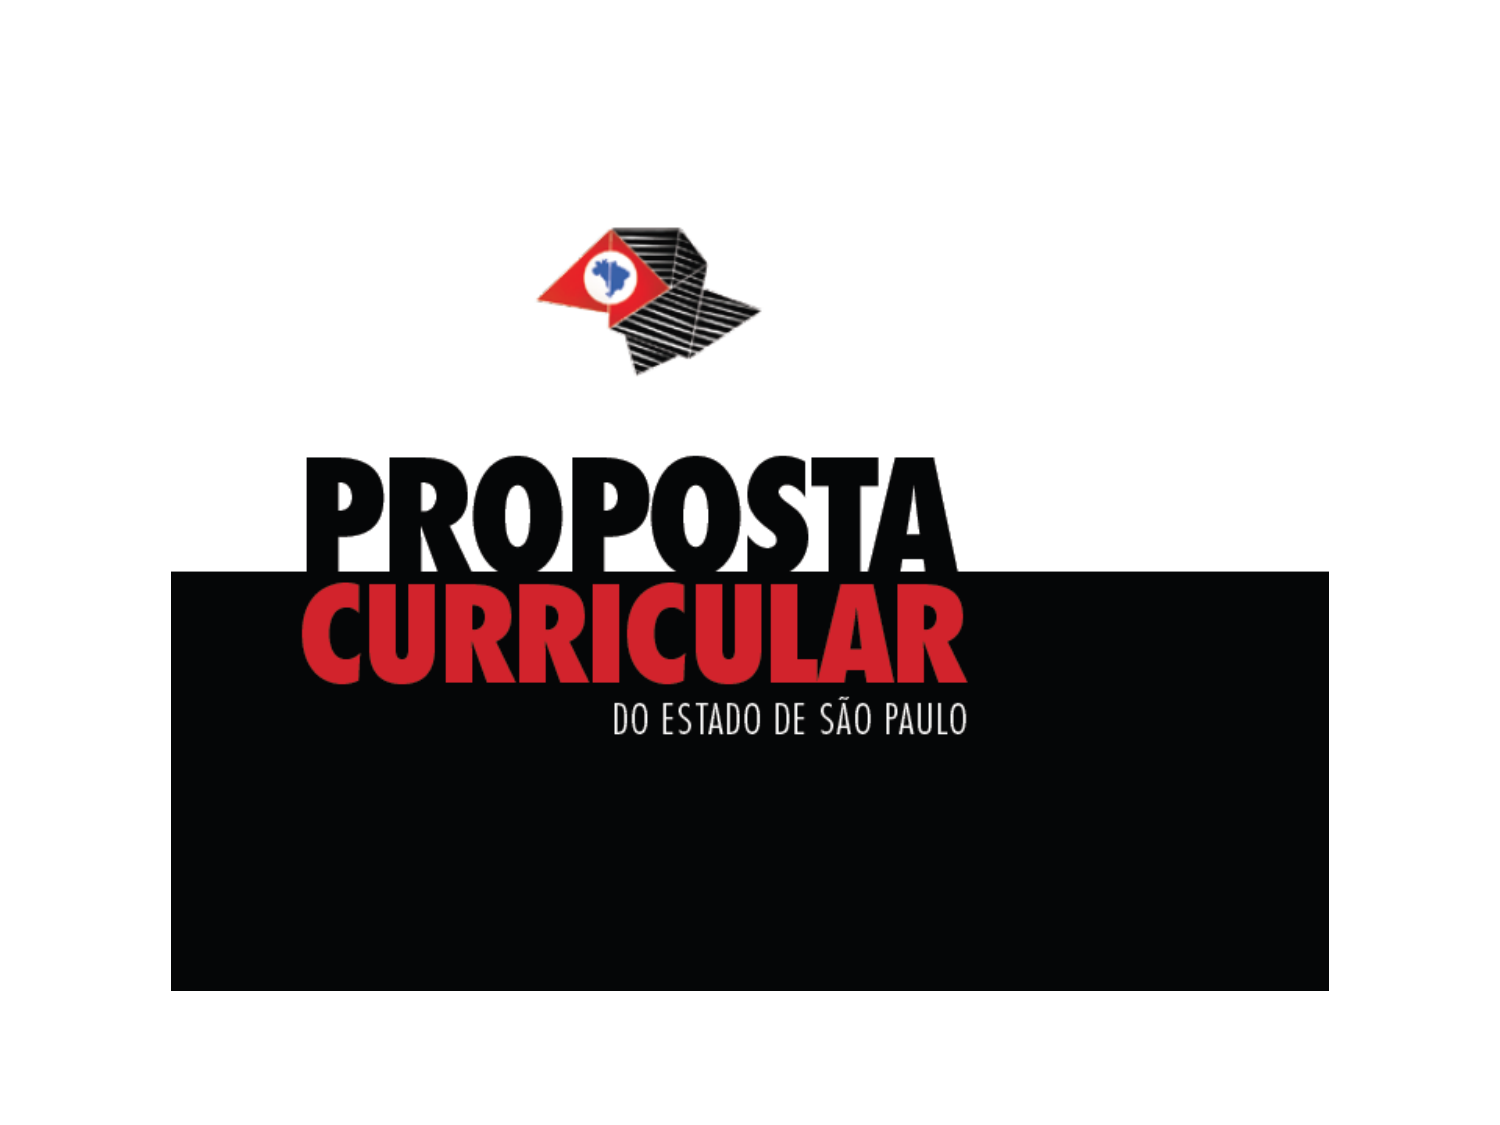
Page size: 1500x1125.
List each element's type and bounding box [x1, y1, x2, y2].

picture [170, 134, 1330, 991]
